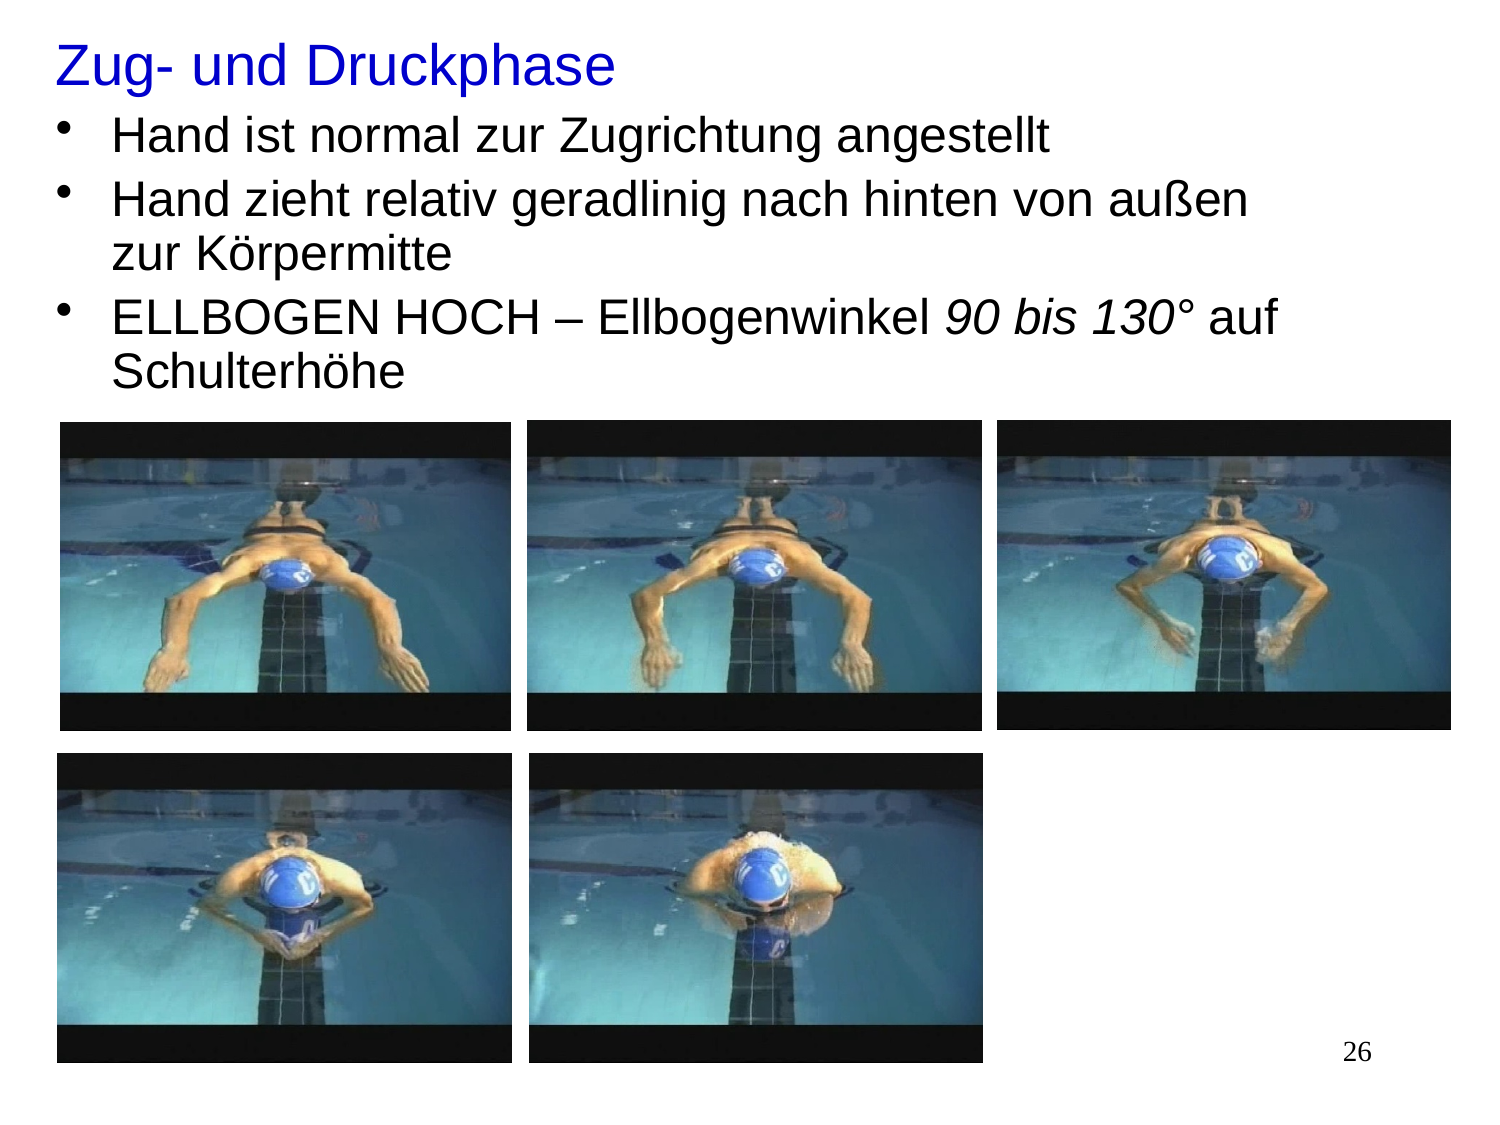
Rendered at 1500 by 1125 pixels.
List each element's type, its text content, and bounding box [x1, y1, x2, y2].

picture [996, 419, 1451, 730]
picture [527, 420, 982, 731]
picture [60, 422, 512, 731]
picture [57, 752, 512, 1063]
picture [528, 752, 984, 1063]
slide_number 26 [1074, 1025, 1388, 1100]
list Zug- und Druckphase Hand ist normal zur Zugrichtung angestellt Hand zieht relativ geradlinig nach hinten von außen zur Körpermitte ELLBOGEN HOCH – Ellbogenwinkel 90 bis 130° auf Schulterhöhe [40, 20, 1316, 446]
